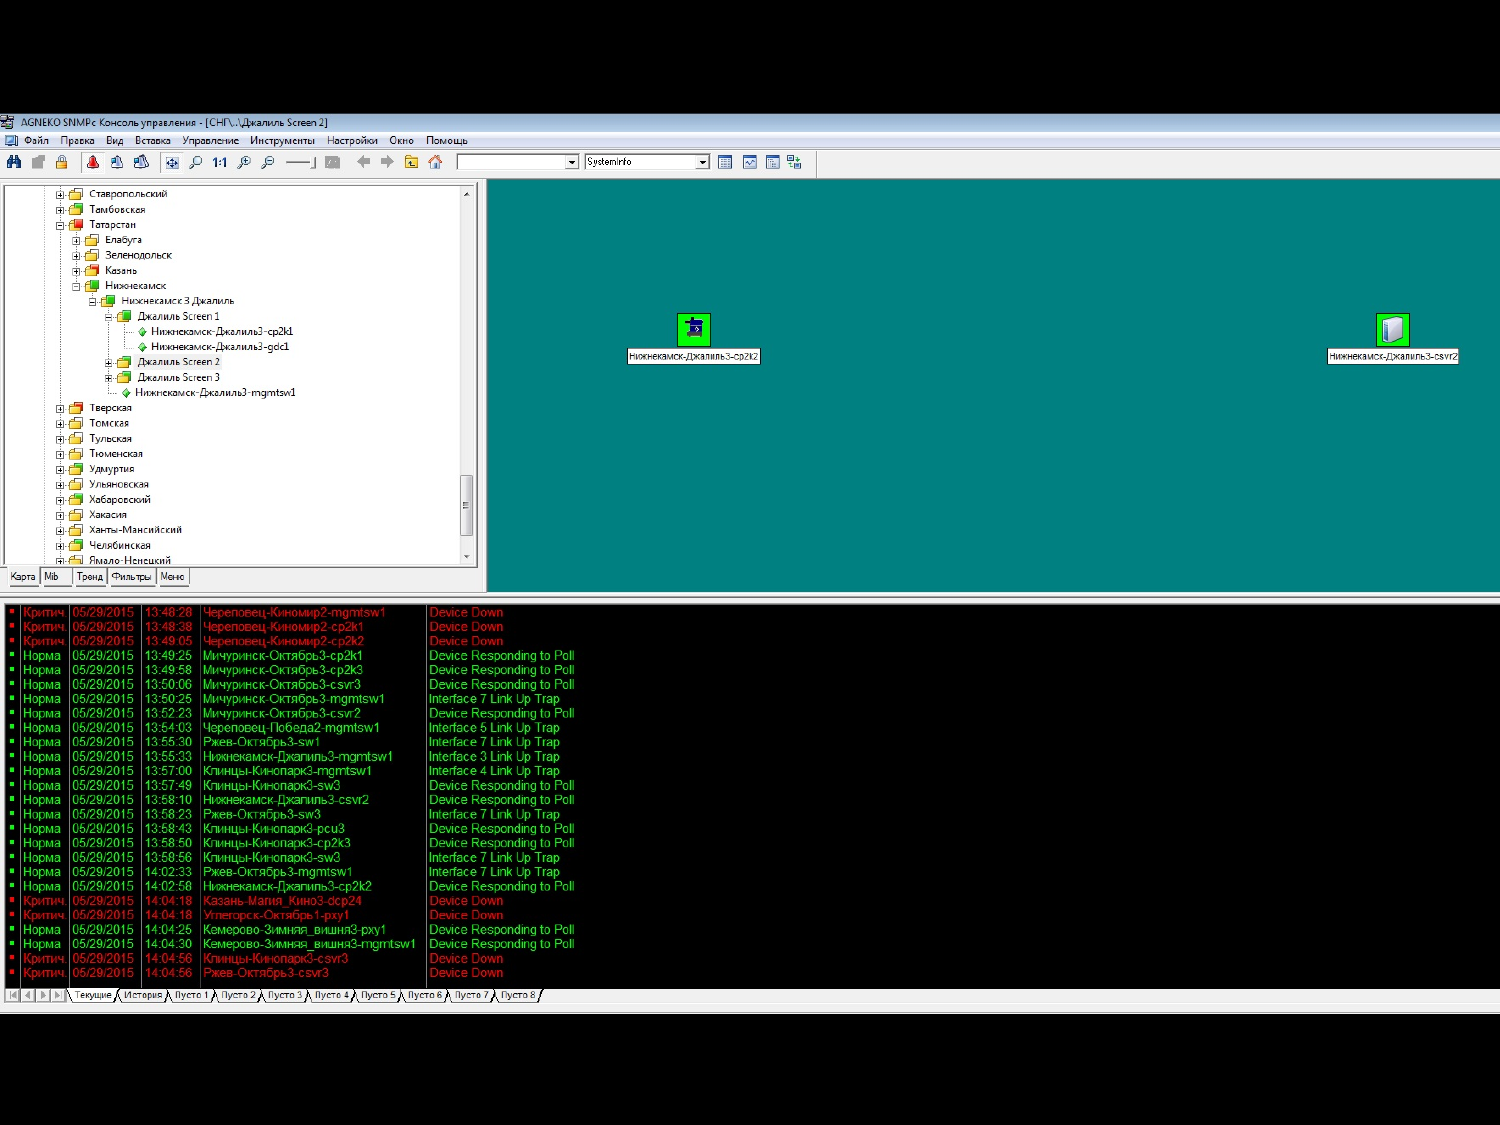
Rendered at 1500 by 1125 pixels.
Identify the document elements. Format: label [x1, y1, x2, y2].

picture [0, 113, 1500, 1015]
